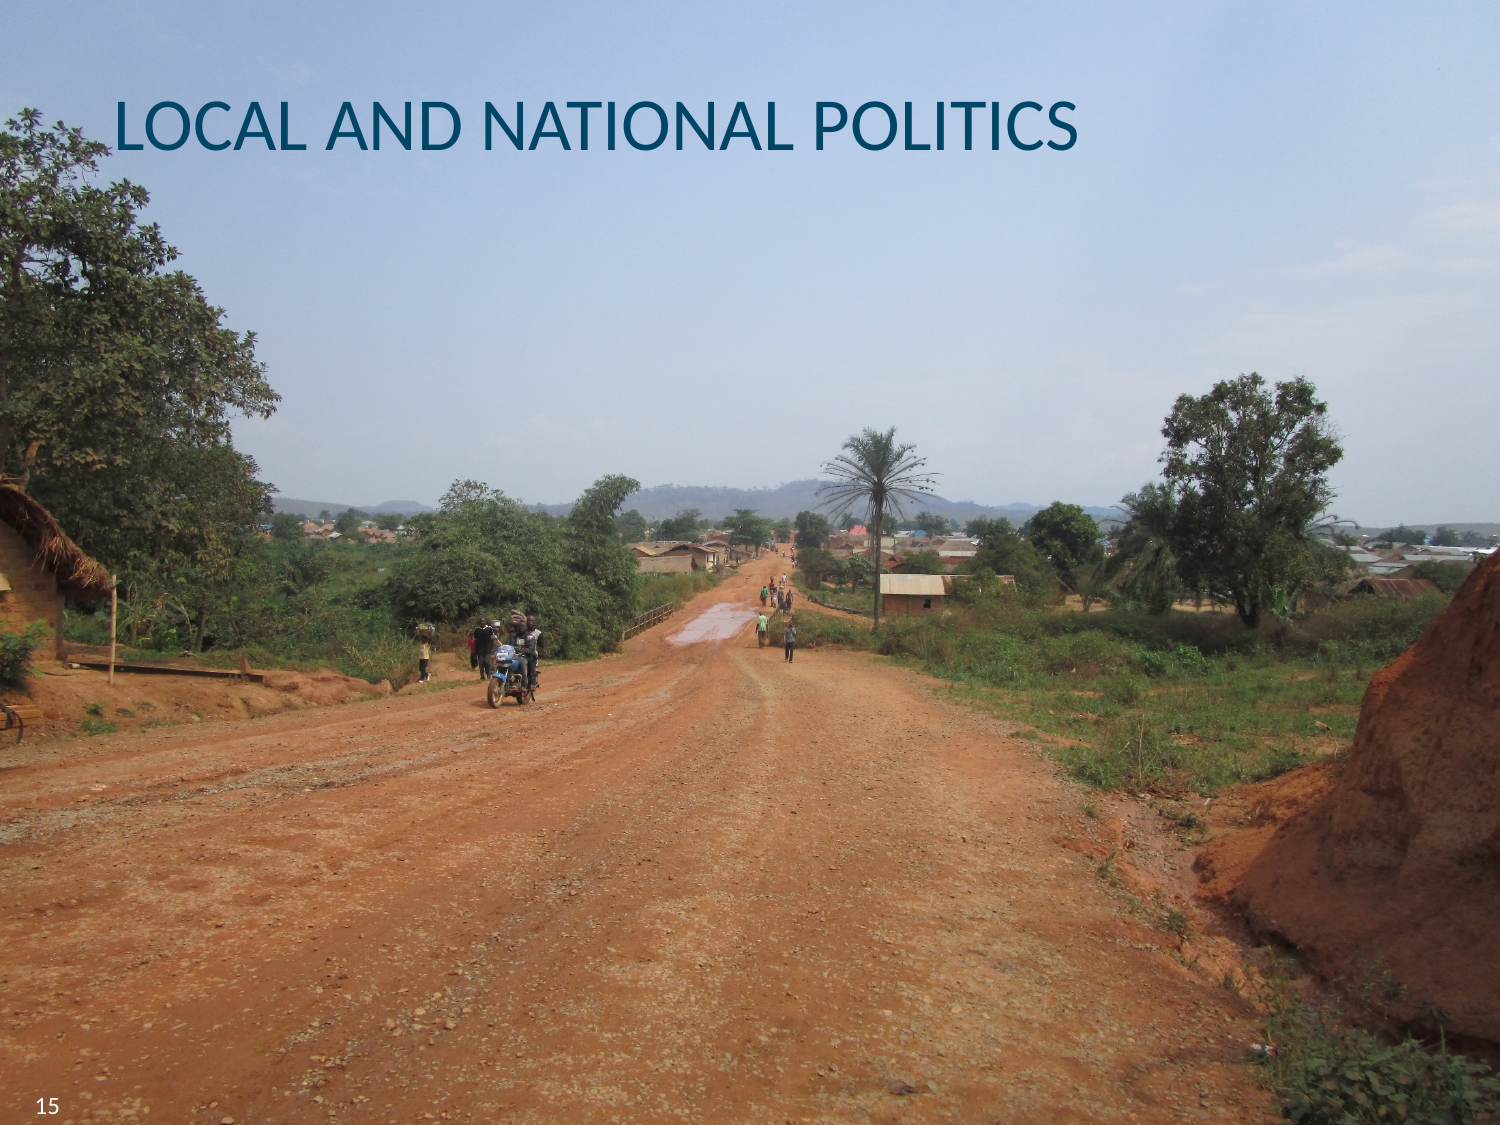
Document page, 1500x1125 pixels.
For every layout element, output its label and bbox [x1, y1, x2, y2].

list [0, 0, 1500, 1125]
